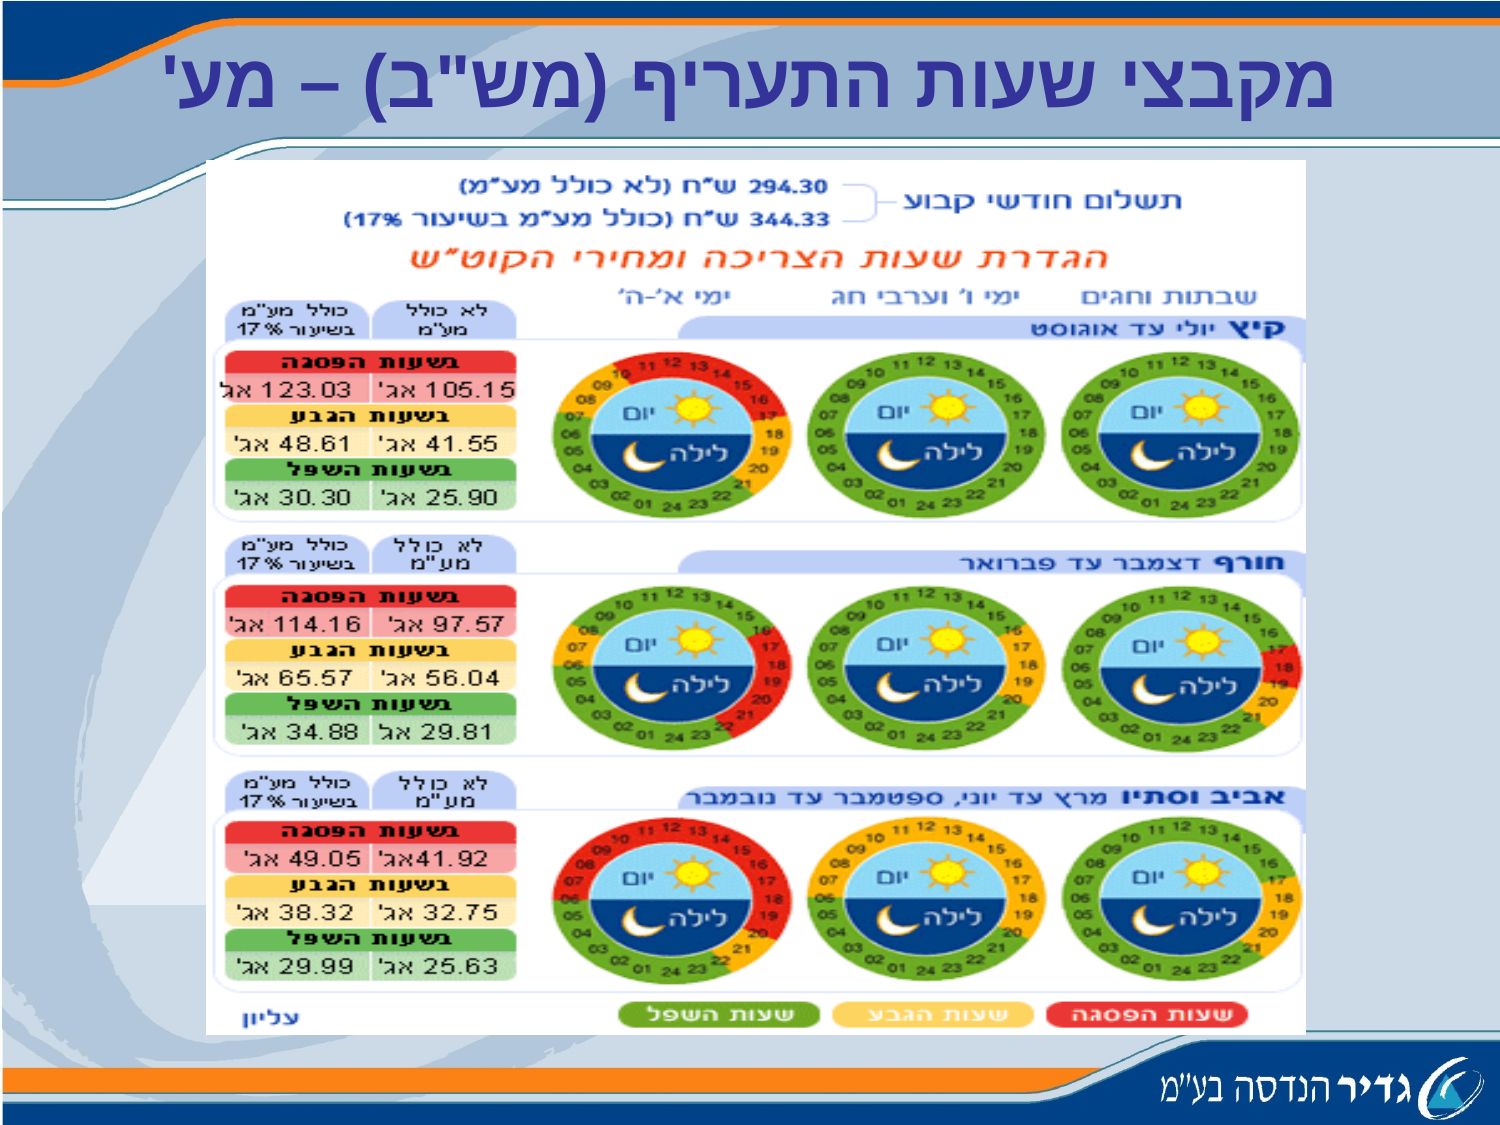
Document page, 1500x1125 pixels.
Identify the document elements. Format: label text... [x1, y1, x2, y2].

title מקבצי שעות התעריף (מש"ב) – מע' [75, 0, 1425, 172]
picture [0, 0, 1500, 1125]
